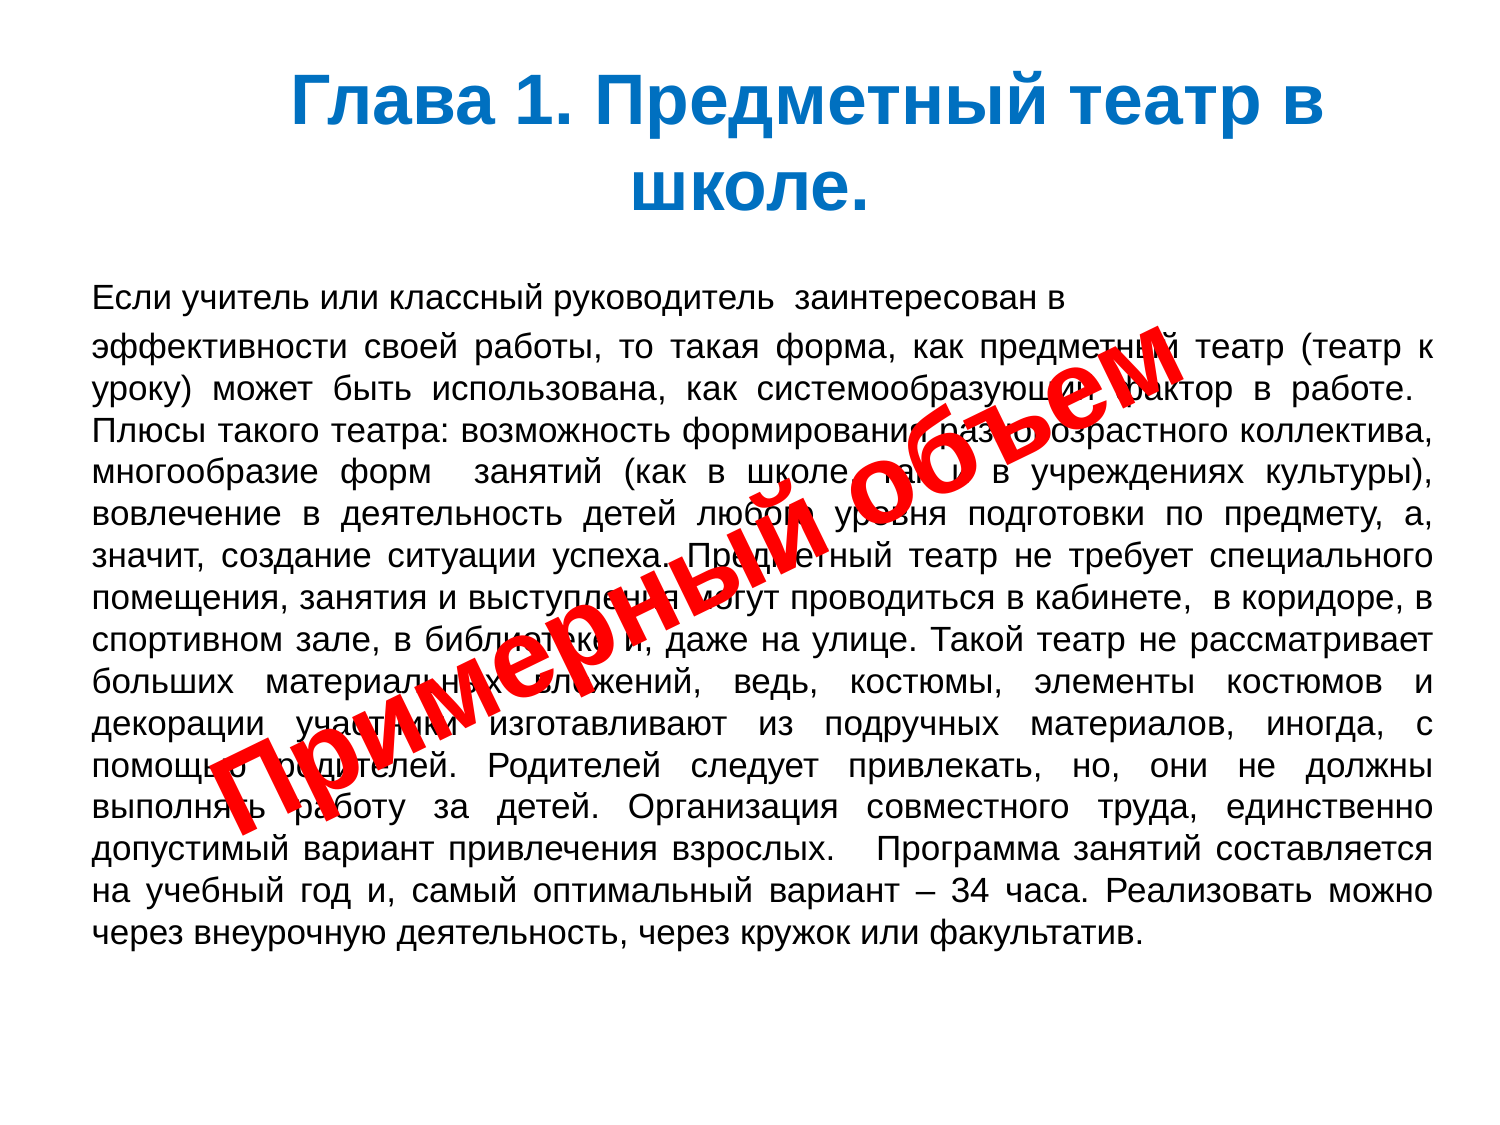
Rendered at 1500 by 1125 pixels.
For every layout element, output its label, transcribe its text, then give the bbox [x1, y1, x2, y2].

text_box Примерный объем [171, 231, 1276, 873]
title Глава 1. Предметный театр в школе. [75, 45, 1425, 233]
list Если учитель или классный руководитель заинтересован в эффективности своей работы, то такая форма, как предметный театр (театр к уроку) может быть использована, как системообразующий фактор в работе. Плюсы такого театра: возможность формирования разновозрастного коллектива, многообразие форм занятий (как в школе, так и в учреждениях культуры), вовлечение в деятельность детей любого уровня подготовки по предмету, а, значит, создание ситуации успеха. Предметный театр не требует специального помещения, занятия и выступления могут проводиться в кабинете, в коридоре, в спортивном зале, в библиотеке и, даже на улице. Такой театр не рассматривает больших материальных вложений, ведь, костюмы, элементы костюмов и декорации участники изготавливают из подручных материалов, иногда, с помощью родителей. Родителей следует привлекать, но, они не должны выполнять работу за детей. Организация совместного труда, единственно допустимый вариант привлечения взрослых. Программа занятий составляется на учебный год и, самый оптимальный вариант – 34 часа. Реализовать можно через внеурочную деятельность, через кружок или факультатив. [76, 267, 1449, 1010]
